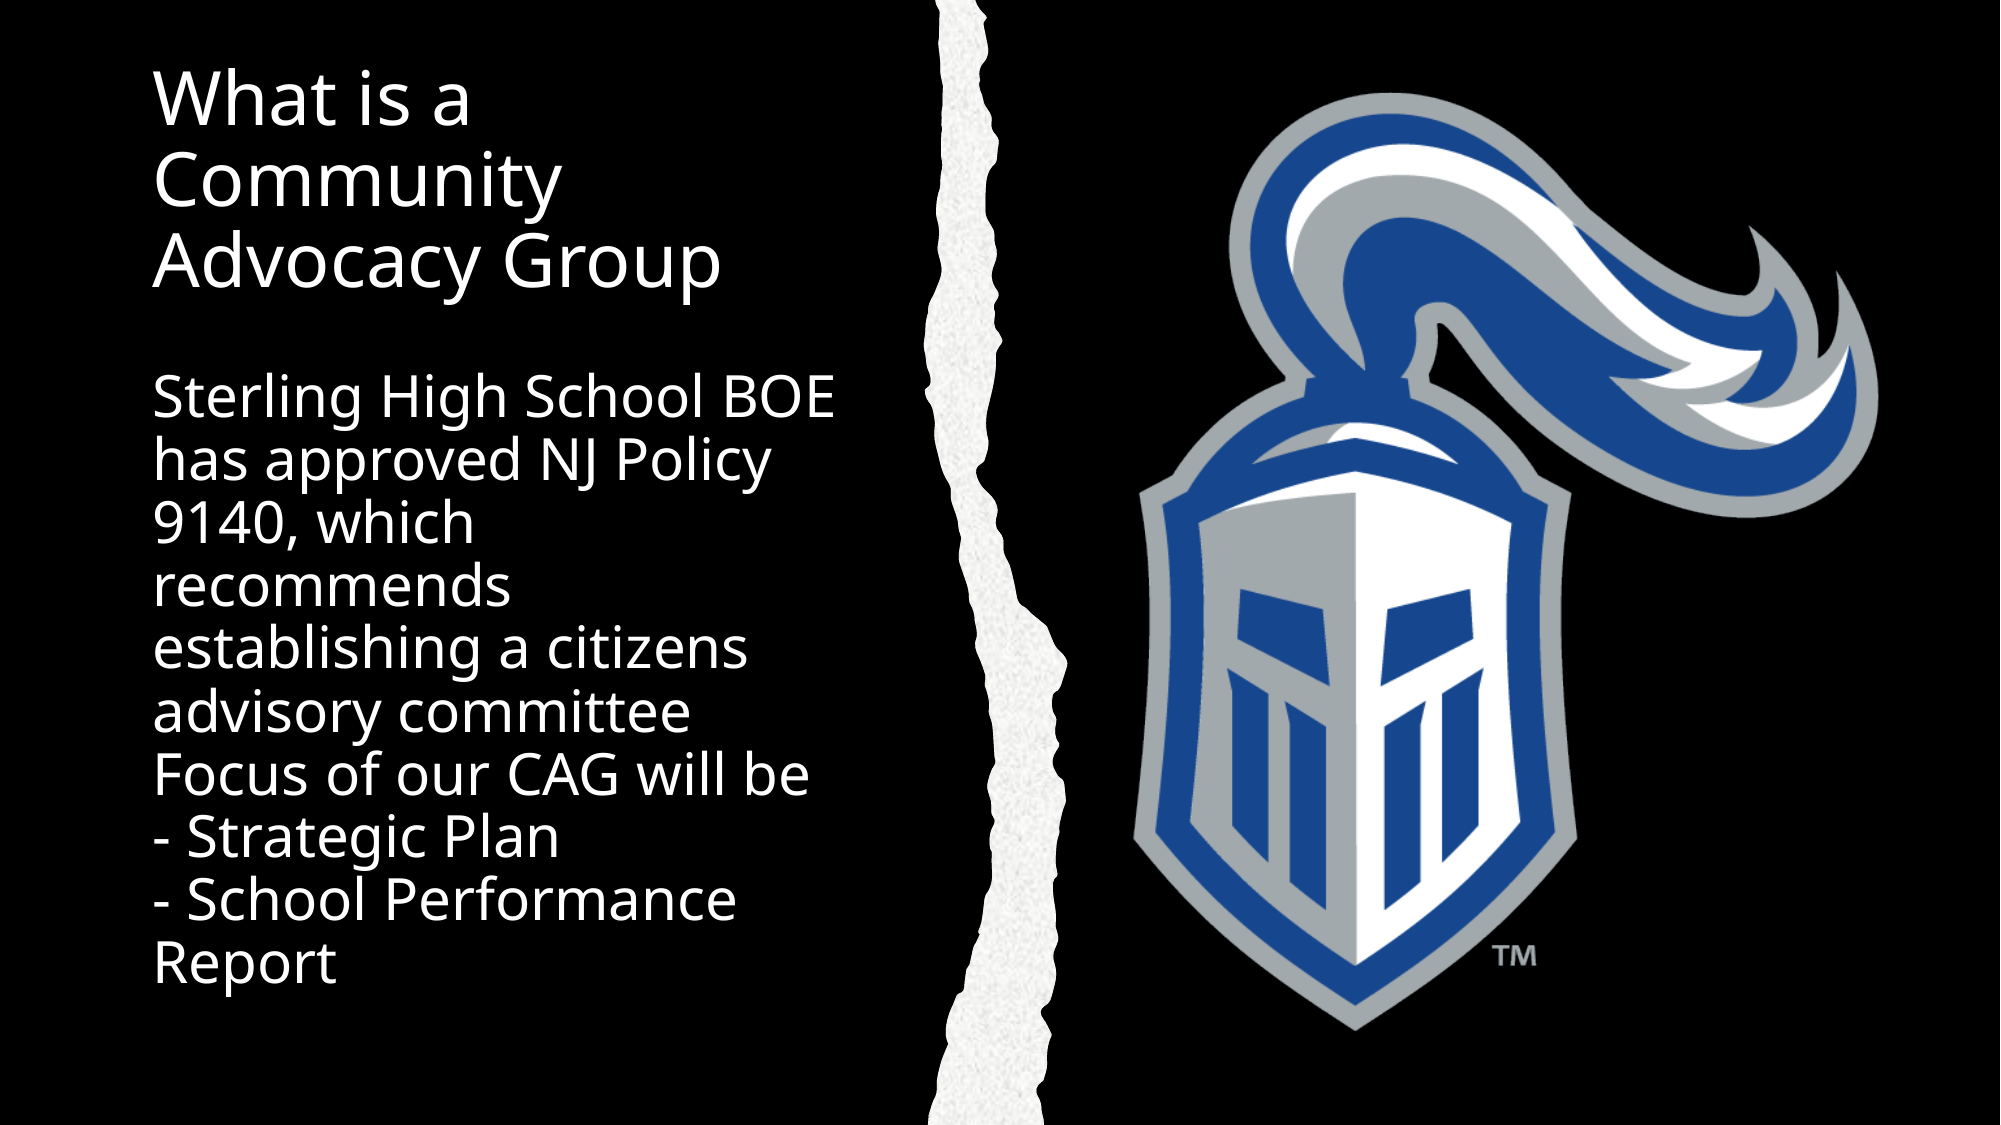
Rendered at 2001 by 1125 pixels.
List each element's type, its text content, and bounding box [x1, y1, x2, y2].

text_box [0, 0, 923, 1125]
list [85, 249, 859, 969]
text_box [923, 0, 1068, 1125]
picture [1068, 0, 2000, 1125]
title What is a Community Advocacy Group Sterling High School BOE has approved NJ Policy 9140, which recommends establishing a citizens advisory committee Focus of our CAG will be - Strategic Plan - School Performance Report [137, 53, 859, 211]
